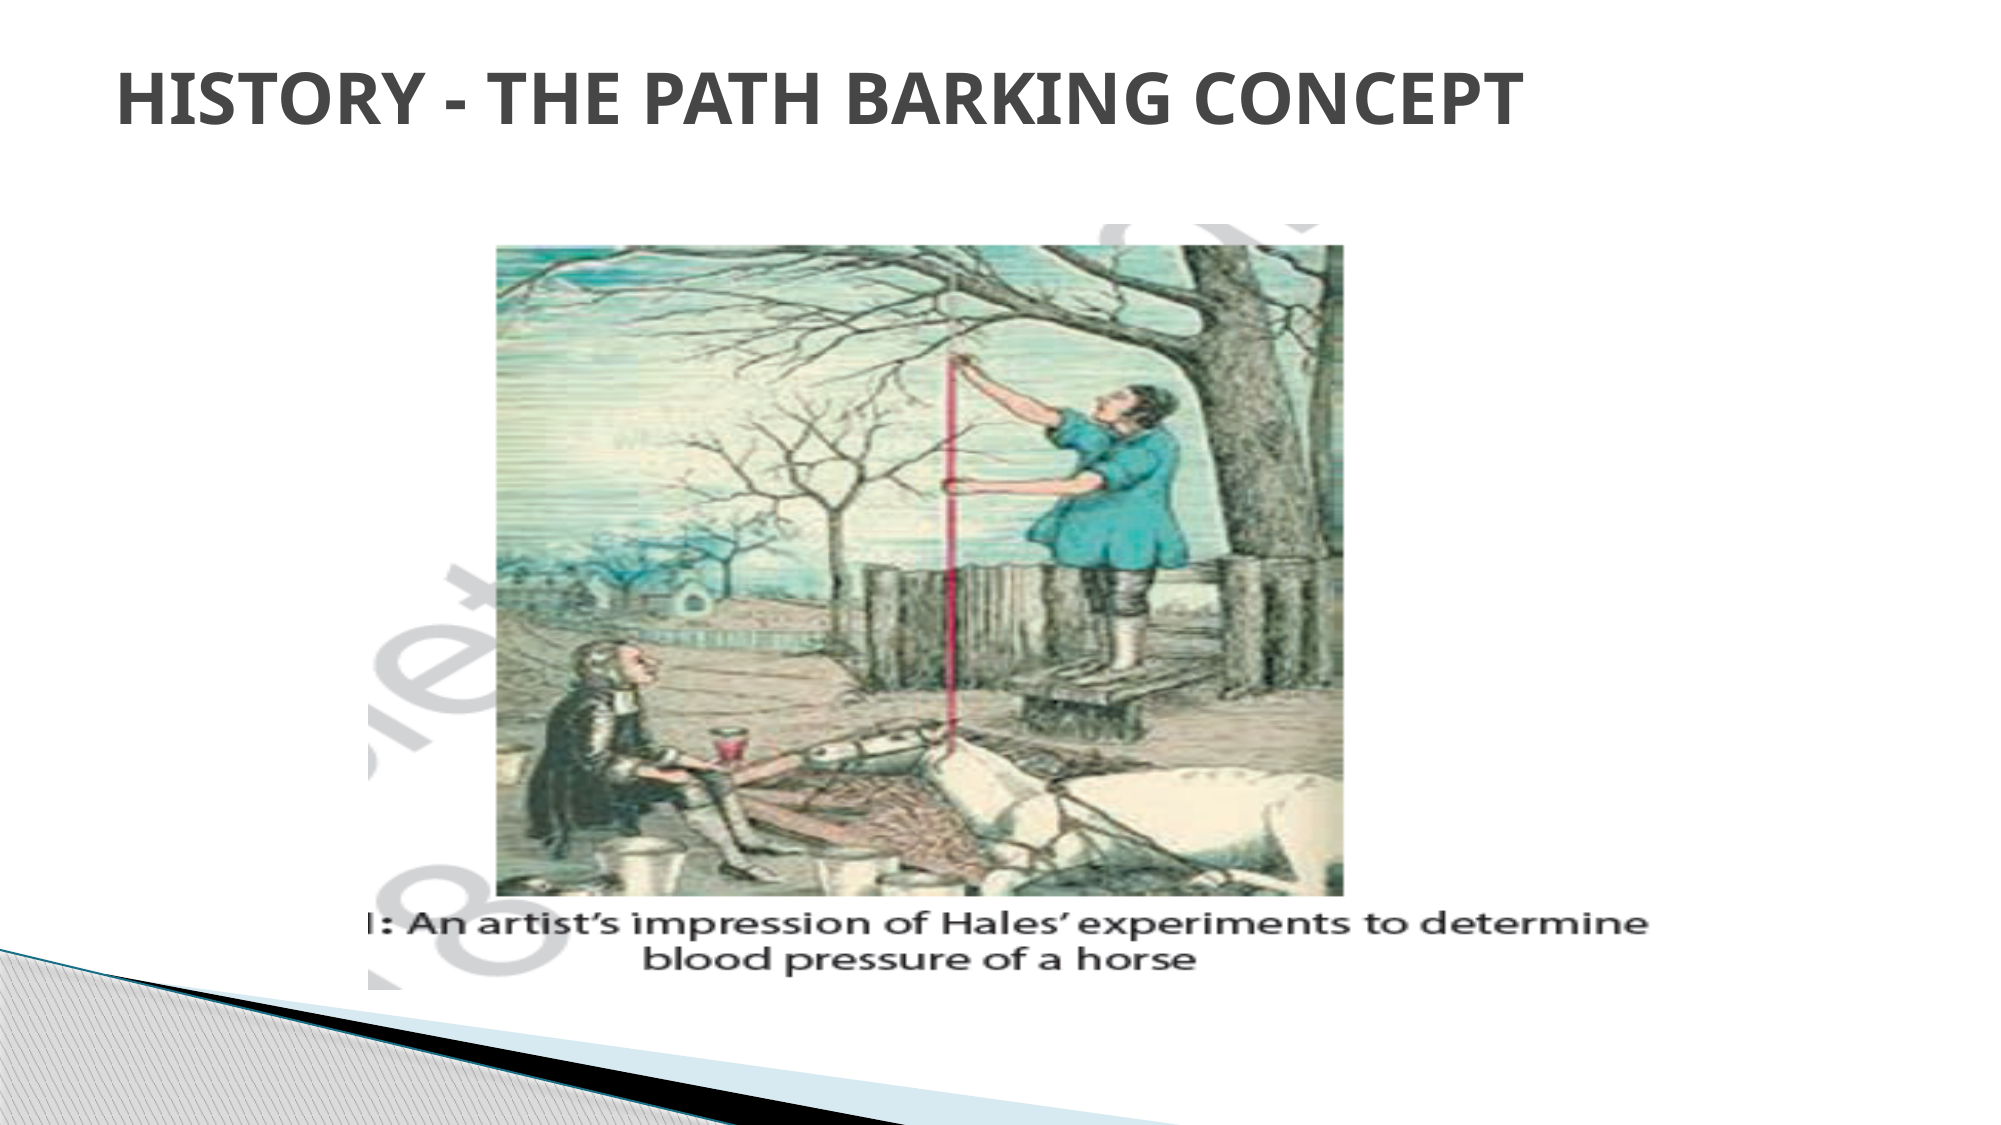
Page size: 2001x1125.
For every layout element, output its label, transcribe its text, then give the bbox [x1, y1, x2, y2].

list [368, 224, 1668, 991]
title HISTORY - THE PATH BARKING CONCEPT [99, 45, 1900, 233]
